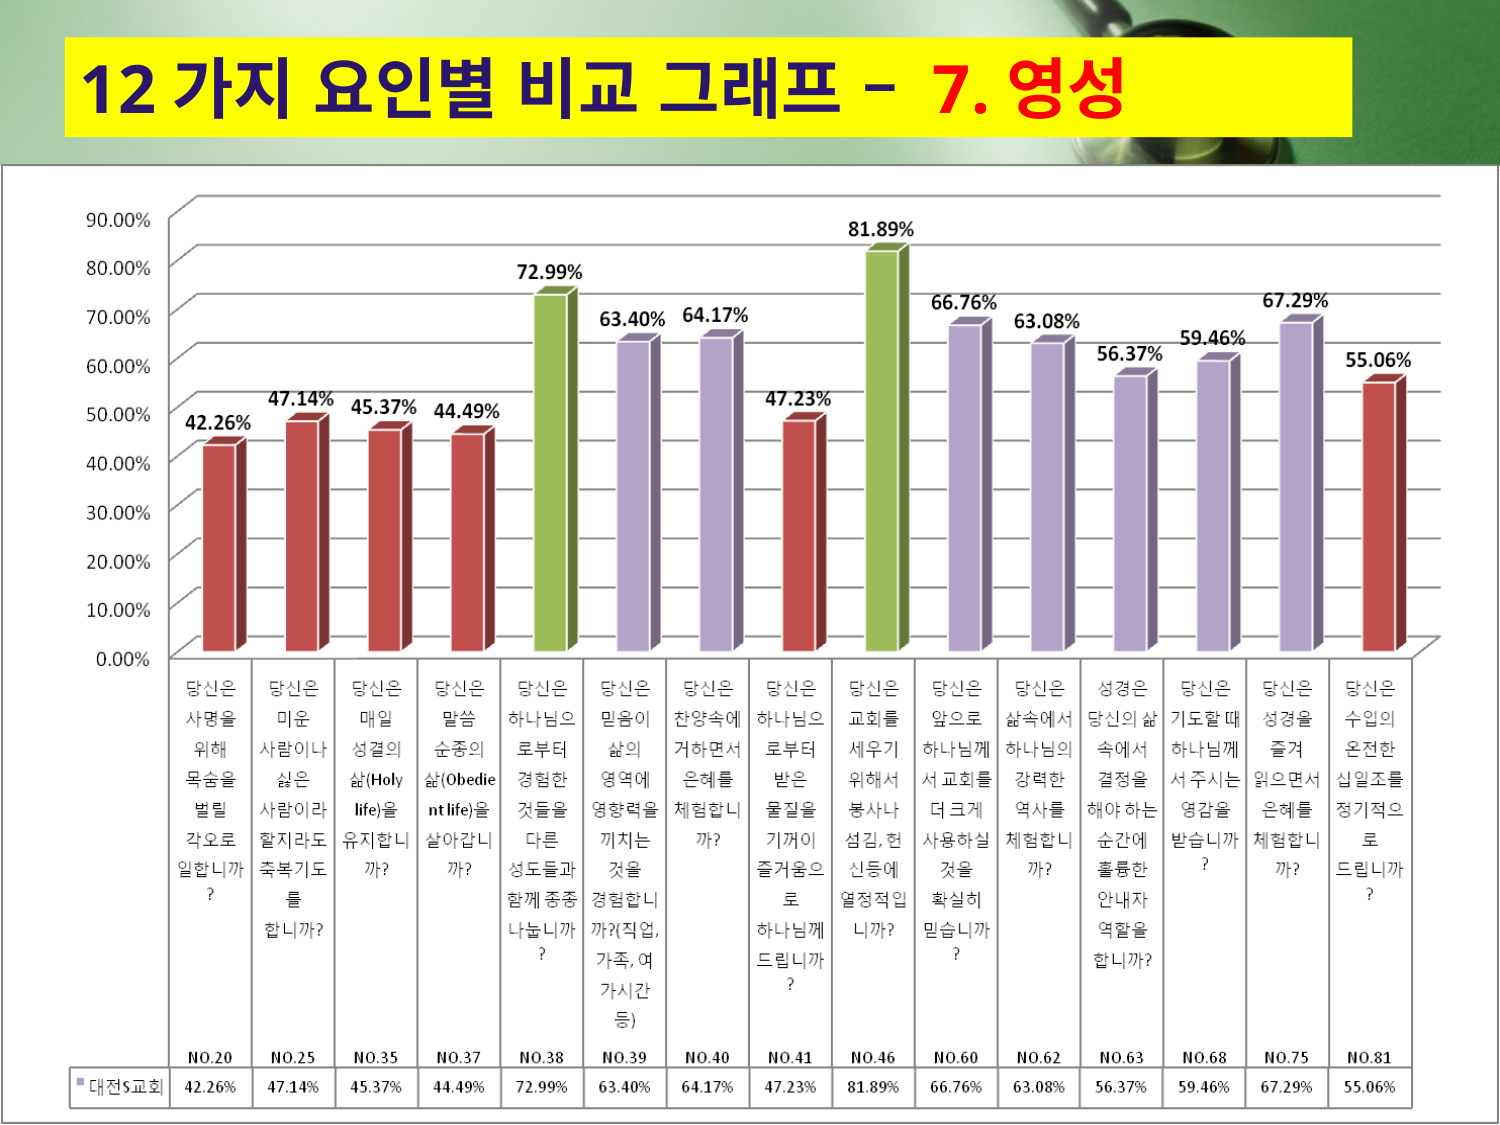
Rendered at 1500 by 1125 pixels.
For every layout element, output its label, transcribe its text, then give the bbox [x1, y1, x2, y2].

picture [0, 75, 1500, 1125]
text_box [0, 0, 1500, 75]
title 12가지 요인별 비교 그래프 – 7.영성 [64, 75, 1353, 138]
